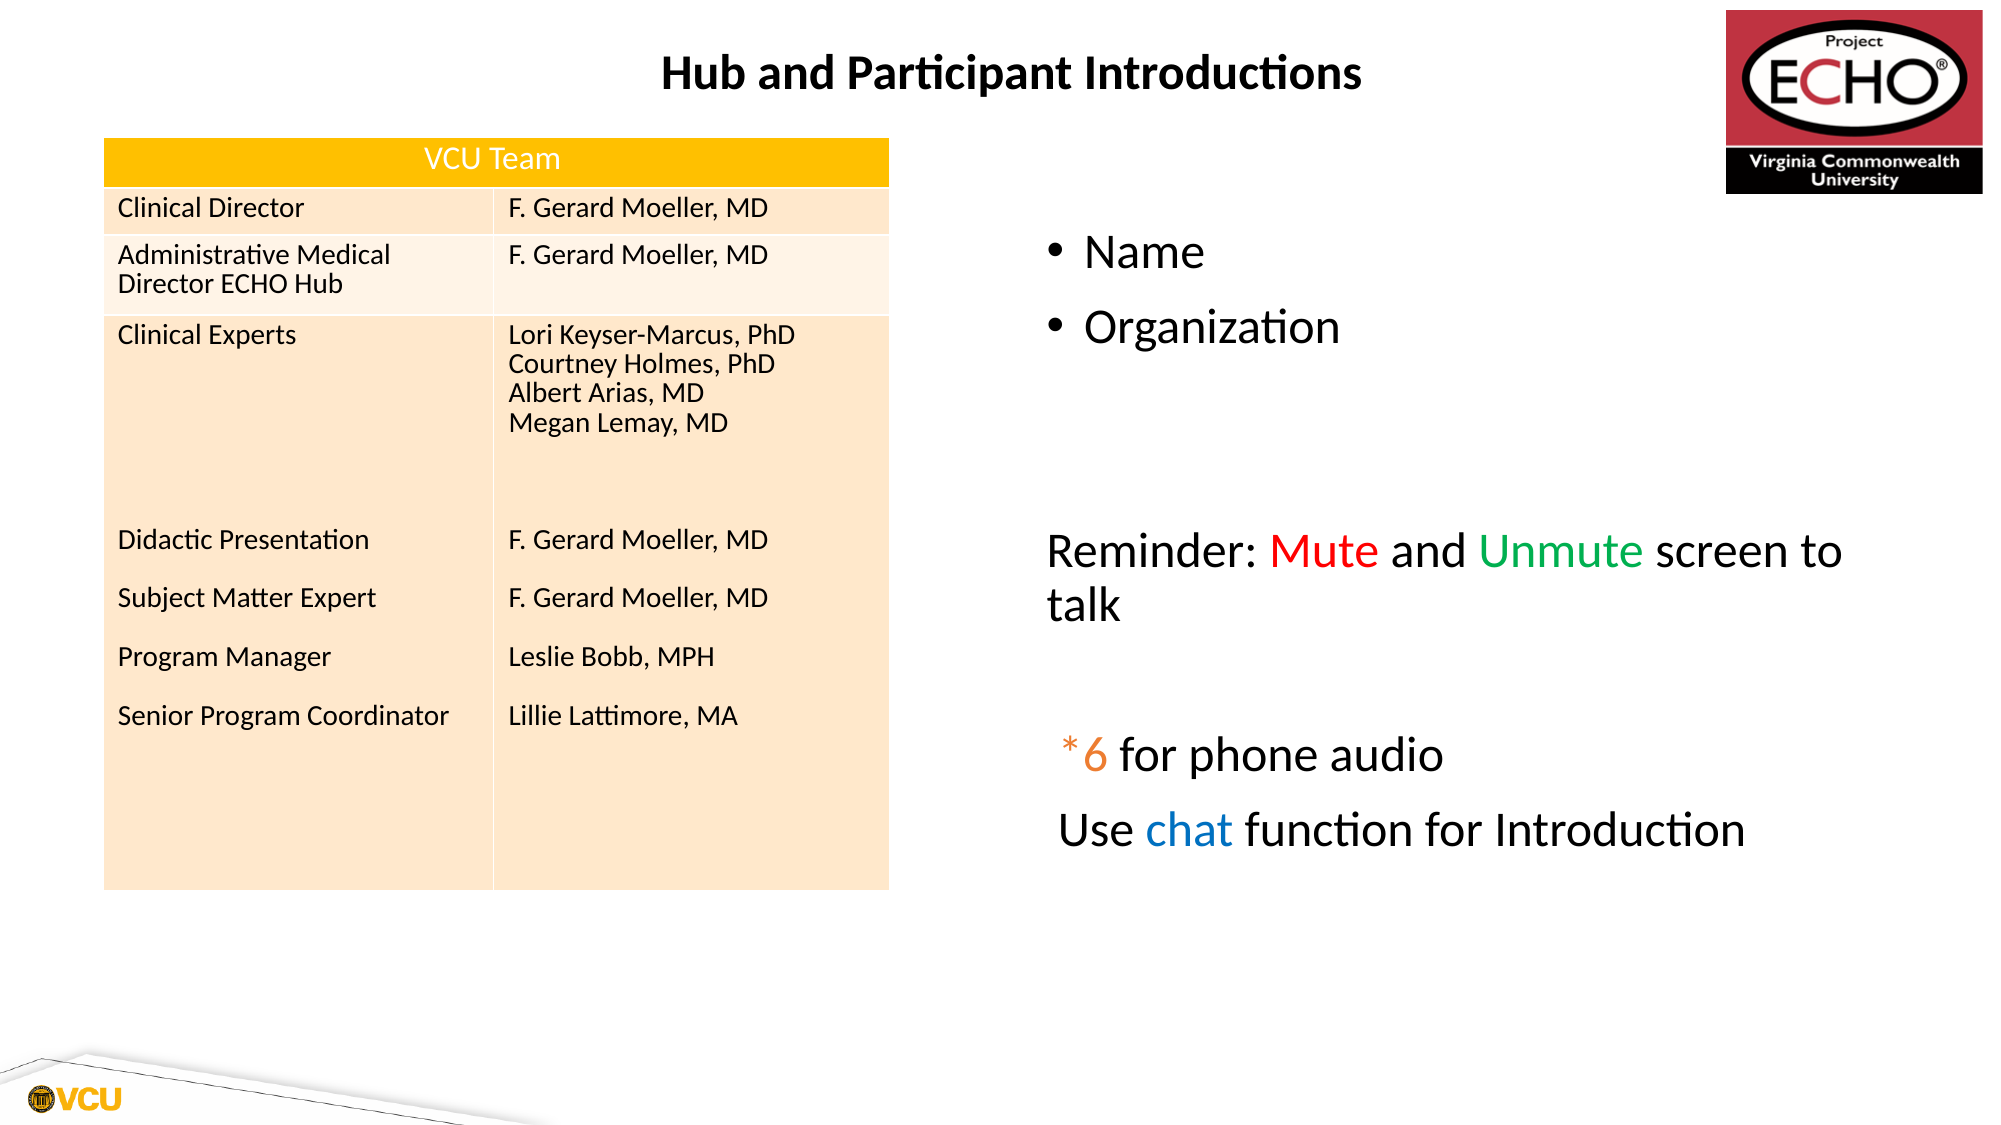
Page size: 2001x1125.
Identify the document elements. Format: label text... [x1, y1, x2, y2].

picture [1726, 10, 1983, 194]
table_cell Clinical Experts Didactic Presentation Subject Matter Expert Program Manager Senior Program Coordinator [104, 316, 493, 890]
table_cell Clinical Director [104, 189, 493, 234]
text_box Hub and Participant Introductions [646, 32, 1463, 108]
table_cell Lori Keyser-Marcus, PhD Courtney Holmes, PhD Albert Arias, MD Megan Lemay, MD F. Gerard Moeller, MD F. Gerard Moeller, MD Leslie Bobb, MPH Lillie Lattimore, MA [494, 316, 889, 890]
list Name Organization Reminder: Mute and Unmute screen to talk *6 for phone audio Use chat function for Introduction [1031, 217, 1937, 932]
table_header VCU Team [104, 138, 889, 187]
table_cell F. Gerard Moeller, MD [494, 236, 889, 314]
table_cell Administrative Medical Director ECHO Hub [104, 236, 493, 314]
picture [0, 1035, 563, 1125]
table_cell F. Gerard Moeller, MD [494, 189, 889, 234]
